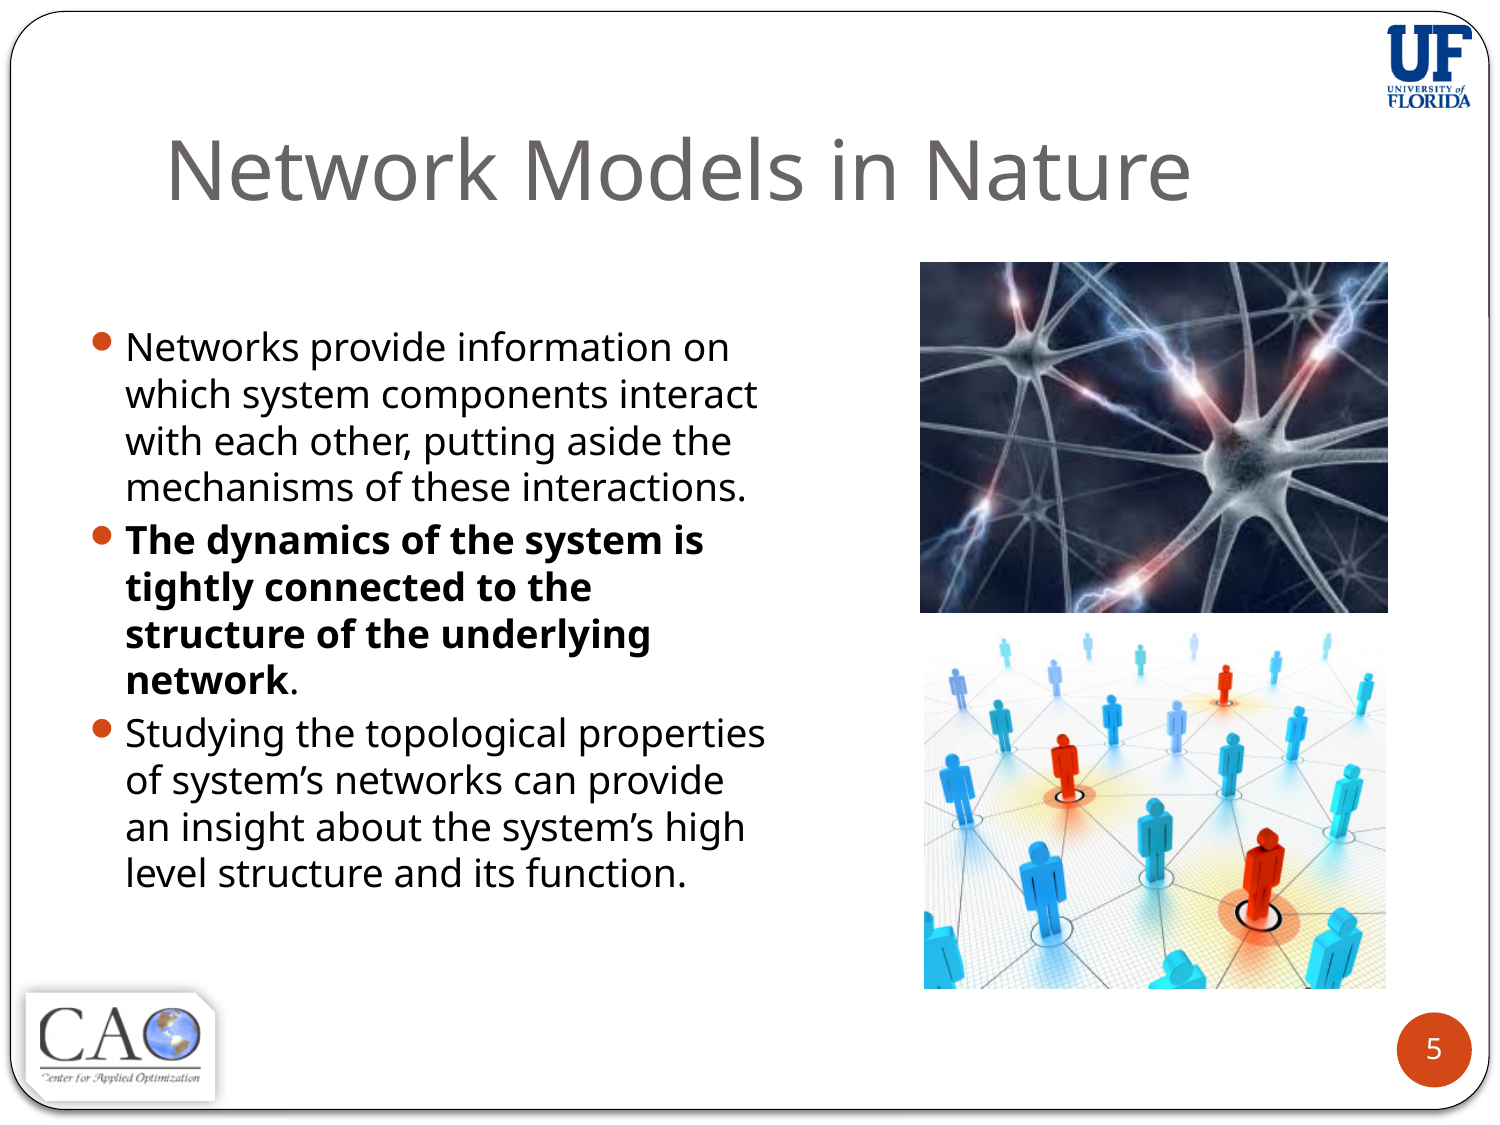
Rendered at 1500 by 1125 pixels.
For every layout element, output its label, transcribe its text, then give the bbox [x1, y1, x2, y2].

title Network Models in Nature [150, 45, 1425, 233]
picture [920, 262, 1388, 613]
picture [41, 1008, 200, 1086]
picture [1387, 24, 1472, 108]
slide_number 5 [1396, 1012, 1472, 1088]
picture [924, 624, 1386, 990]
list Networks provide information on which system components interact with each other, putting aside the mechanisms of these interactions. The dynamics of the system is tightly connected to the structure of the underlying network. Studying the topological properties of system’s networks can provide an insight about the system’s high level structure and its function. [75, 262, 788, 975]
